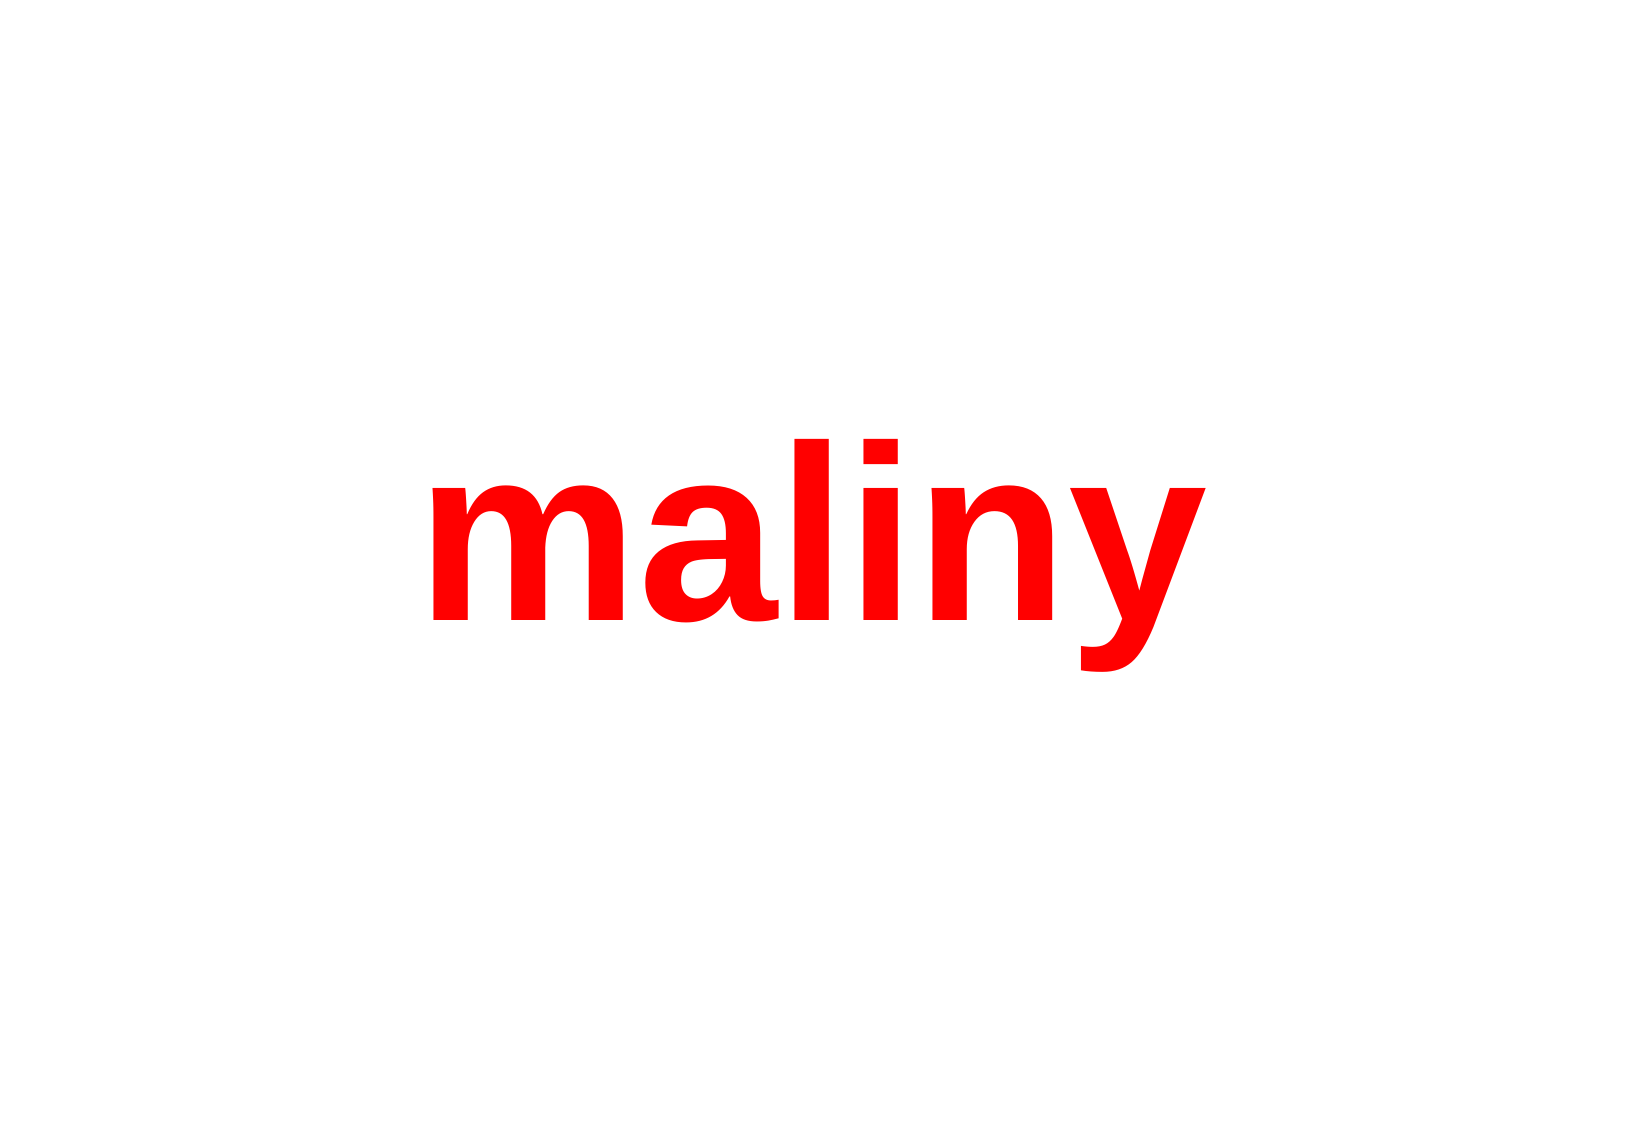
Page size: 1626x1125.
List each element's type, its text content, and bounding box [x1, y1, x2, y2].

text_box maliny [148, 362, 1476, 850]
